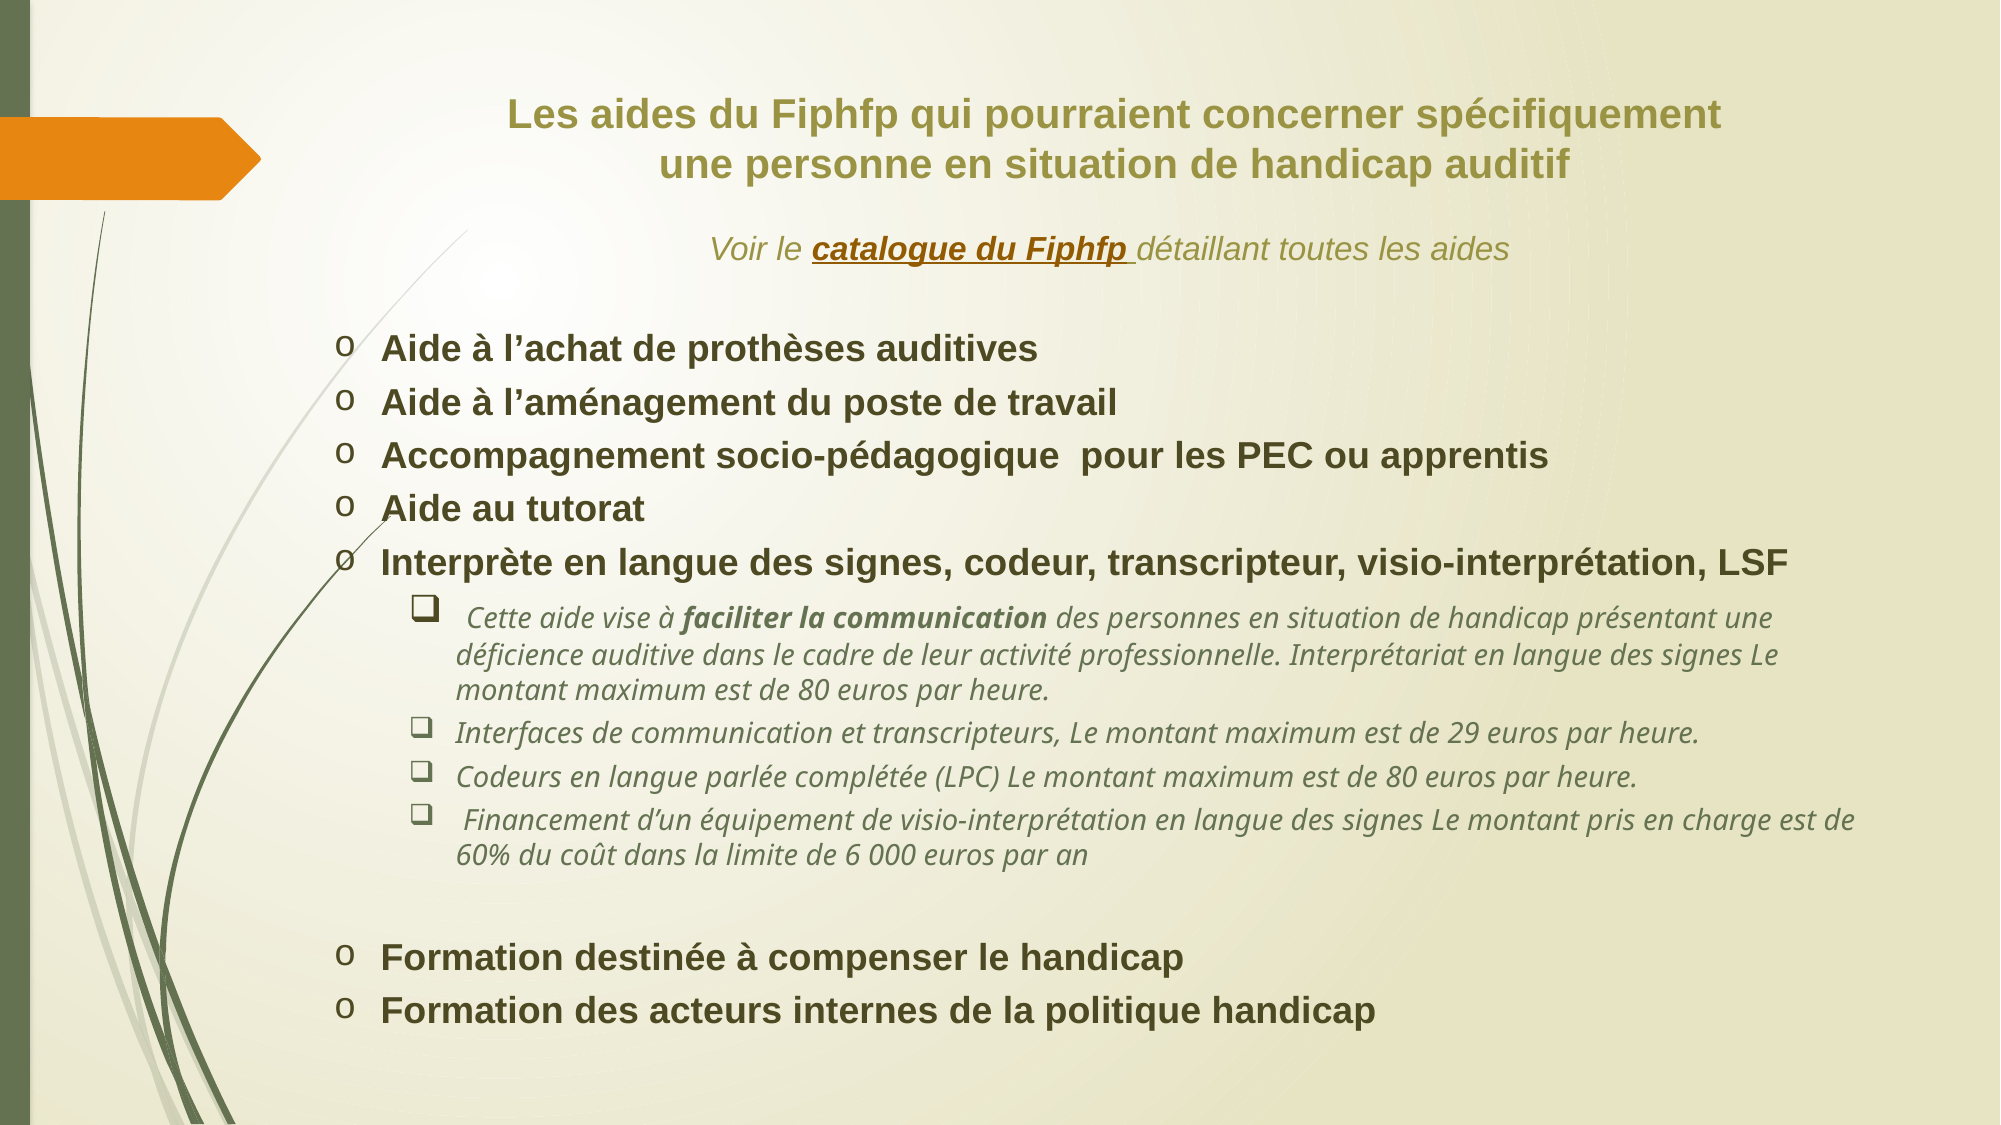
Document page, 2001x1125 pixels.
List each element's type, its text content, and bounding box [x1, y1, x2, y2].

text_box Les aides du Fiphfp qui pourraient concerner spécifiquement une personne en situation de handicap auditif Voir le catalogue du Fiphfp détaillant toutes les aides Aide à l’achat de prothèses auditives Aide à l’aménagement du poste de travail Accompagnement socio-pédagogique pour les PEC ou apprentis Aide au tutorat Interprète en langue des signes, codeur, transcripteur, visio-interprétation, LSF Cette aide vise à faciliter la communication des personnes en situation de handicap présentant une déficience auditive dans le cadre de leur activité professionnelle. Interprétariat en langue des signes Le montant maximum est de 80 euros par heure. Interfaces de communication et transcripteurs, Le montant maximum est de 29 euros par heure. Codeurs en langue parlée complétée (LPC) Le montant maximum est de 80 euros par heure. Financement d’un équipement de visio-interprétation en langue des signes Le montant pris en charge est de 60% du coût dans la limite de 6 000 euros par an Formation destinée à compenser le handicap Formation des acteurs internes de la politique handicap [319, 79, 1911, 1039]
